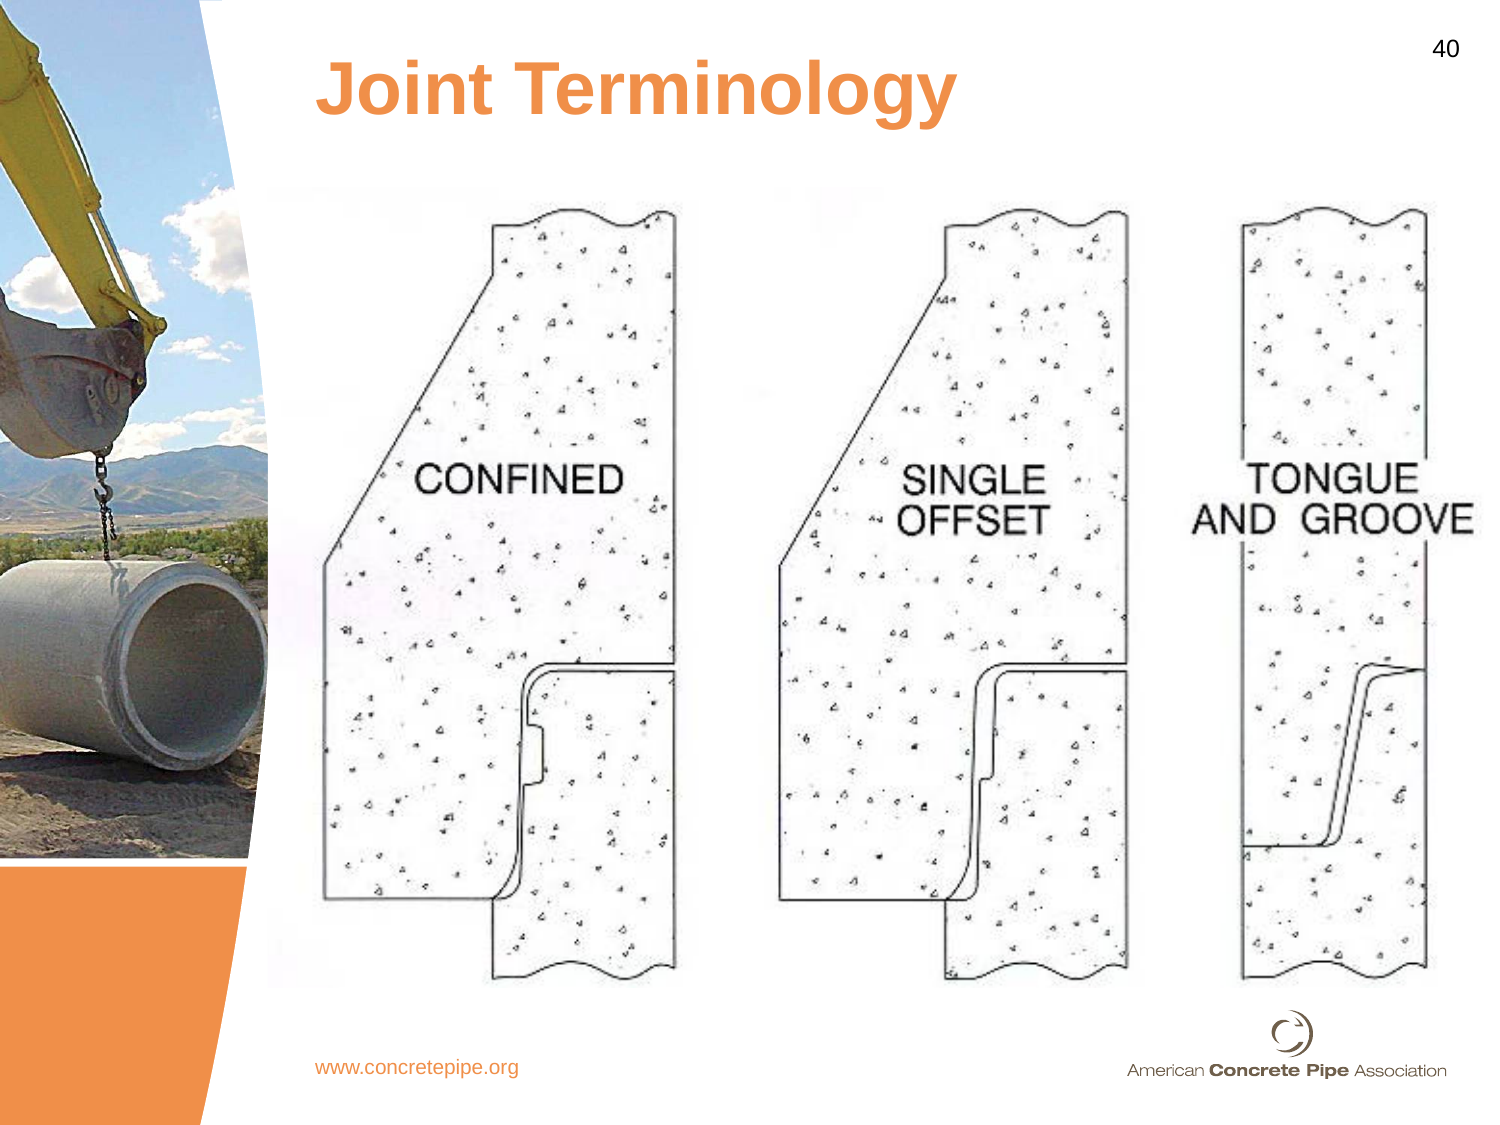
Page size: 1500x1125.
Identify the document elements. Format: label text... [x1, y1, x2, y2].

footer www.concretepipe.org [299, 1046, 776, 1125]
picture [0, 75, 1500, 988]
text_box [0, 0, 300, 75]
title Joint Terminology [300, 0, 1500, 138]
